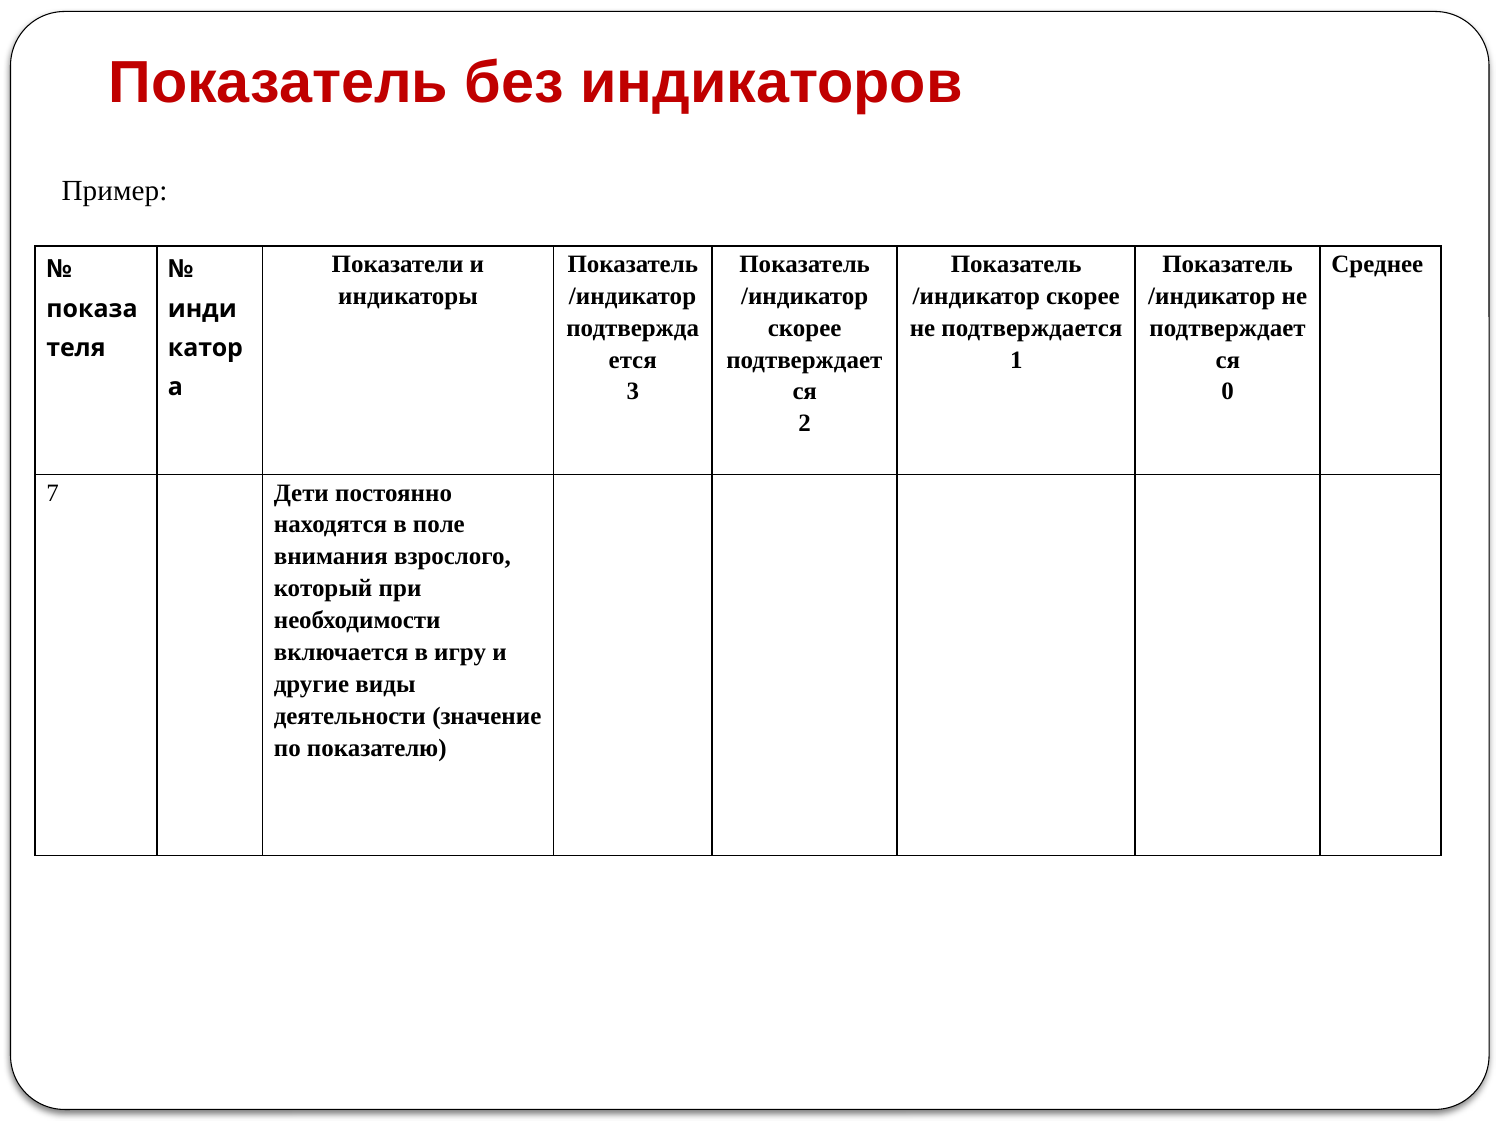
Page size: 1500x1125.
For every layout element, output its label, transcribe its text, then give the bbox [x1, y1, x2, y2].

title Показатель без индикаторов [93, 35, 1369, 129]
table_header Показатель /индикатор не подтверждается 0 [1136, 247, 1319, 474]
table_header Среднее [1321, 247, 1440, 474]
table_cell [1321, 475, 1440, 855]
table_header Показатель /индикатор подтверждается 3 [554, 247, 711, 474]
table_cell [1136, 475, 1319, 855]
table_cell 7 [36, 475, 156, 855]
table_cell Дети постоянно находятся в поле внимания взрослого, который при необходимости включается в игру и другие виды деятельности (значение по показателю) [263, 475, 553, 855]
table_header № индикатора [158, 247, 262, 474]
table_header № показателя [36, 247, 156, 474]
table_cell [898, 475, 1134, 855]
table_cell [554, 475, 711, 855]
table_cell [713, 475, 896, 855]
table_header Показатель /индикатор скорее подтверждается 2 [713, 247, 896, 474]
table_header Показатель /индикатор скорее не подтверждается 1 [898, 247, 1134, 474]
text_box Пример: [46, 163, 223, 214]
table_cell [158, 475, 262, 855]
table_header Показатели и индикаторы [263, 247, 553, 474]
